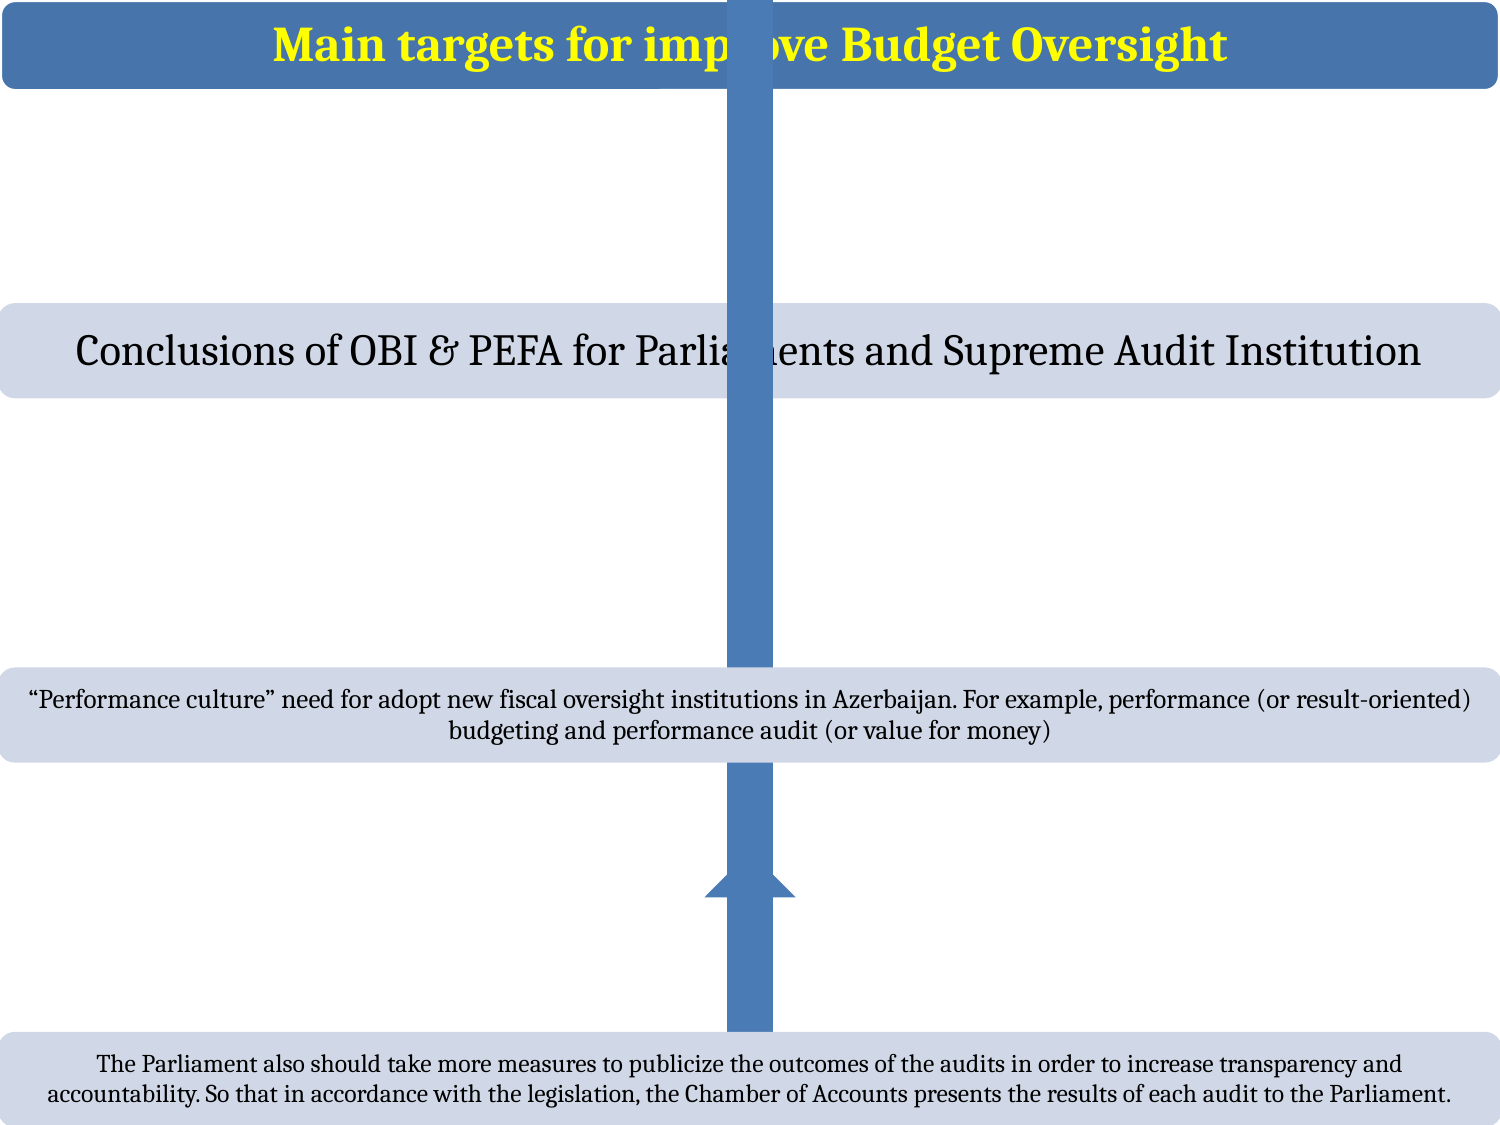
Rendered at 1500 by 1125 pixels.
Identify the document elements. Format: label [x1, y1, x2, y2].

list [0, 0, 1500, 1125]
